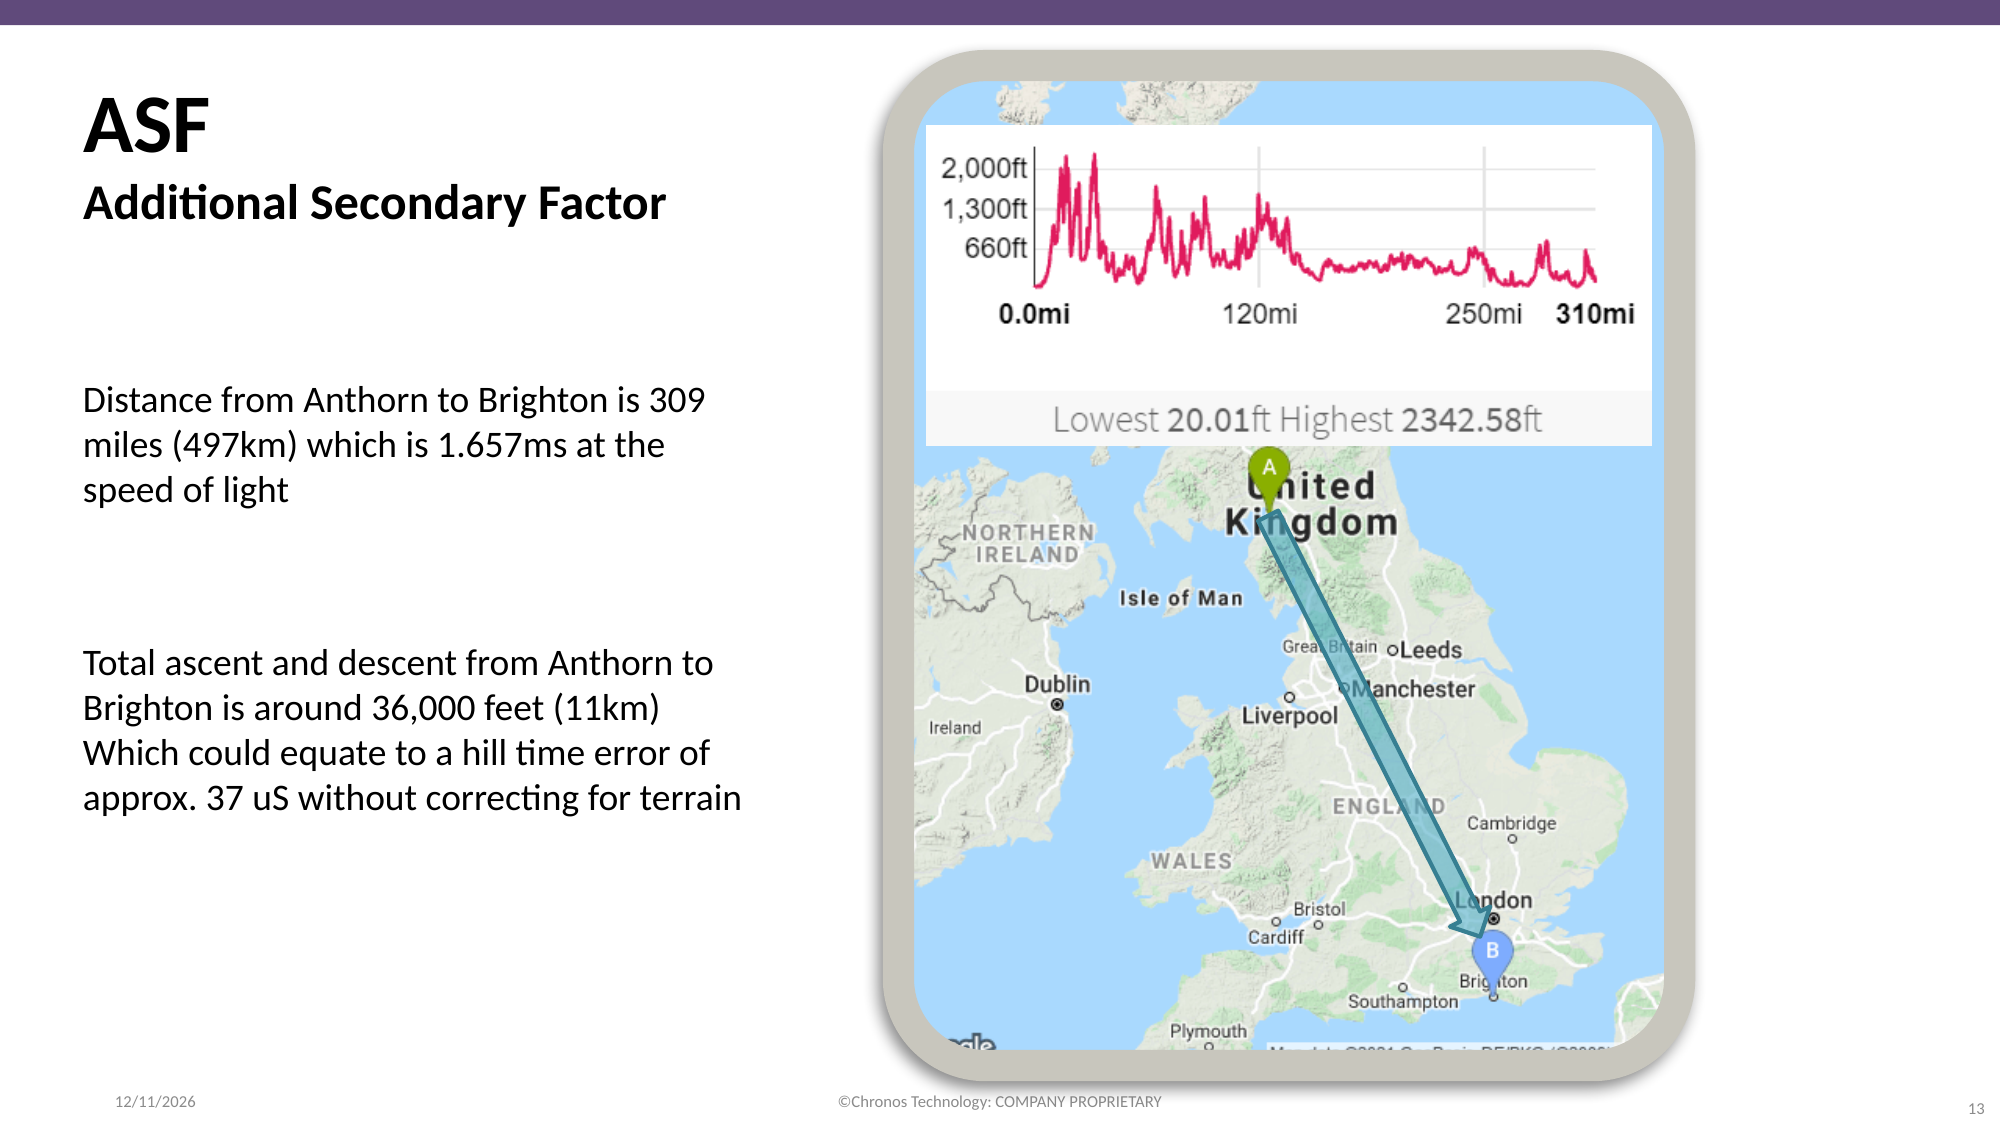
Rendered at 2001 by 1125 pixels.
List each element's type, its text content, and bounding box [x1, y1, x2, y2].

footer ©Chronos Technology: COMPANY PROPRIETARY [683, 1070, 1317, 1125]
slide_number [99, 1070, 567, 1125]
title ASF Additional Secondary Factor [68, 55, 936, 244]
slide_number 13 [1533, 1085, 2000, 1125]
text_box Total ascent and descent from Anthorn to Brighton is around 36,000 feet (11km) Which could equate to a hill time error of approx. 37 uS without correcting for terrain [68, 608, 777, 961]
picture [898, 65, 1680, 1066]
text_box Distance from Anthorn to Brighton is 309 miles (497km) which is 1.657ms at the speed of light [68, 367, 777, 608]
